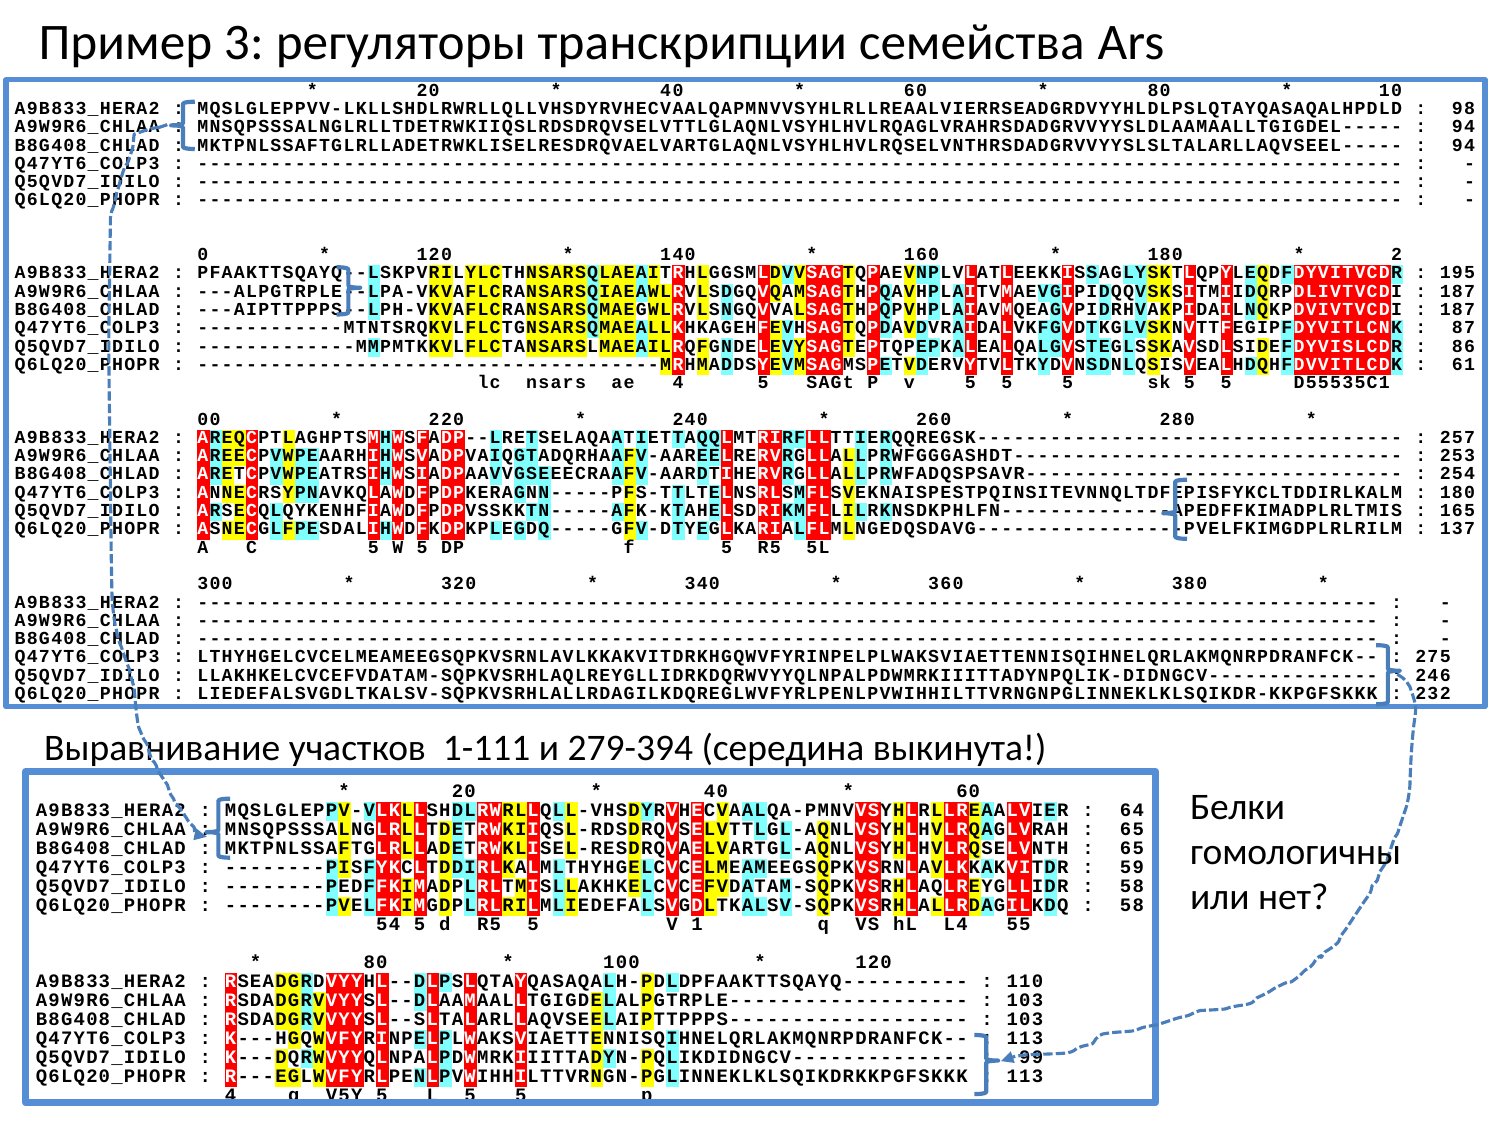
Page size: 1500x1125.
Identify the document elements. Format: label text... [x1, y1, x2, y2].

text_box Белки гомологичны или нет? [1175, 775, 1459, 925]
text_box Выравнивание участков 1-111 и 279-394 (середина выкинута!) [29, 715, 157, 774]
title Пример 3: регуляторы транскрипции семейства Ars [0, 0, 1447, 79]
text_box Выравнивание участков 1-111 и 279-394 (середина выкинута!) [201, 715, 1317, 776]
text_box [1294, 712, 1417, 775]
text_box [135, 712, 204, 773]
text_box [1155, 891, 1350, 1026]
picture [8, 82, 1483, 705]
picture [29, 774, 1152, 1100]
